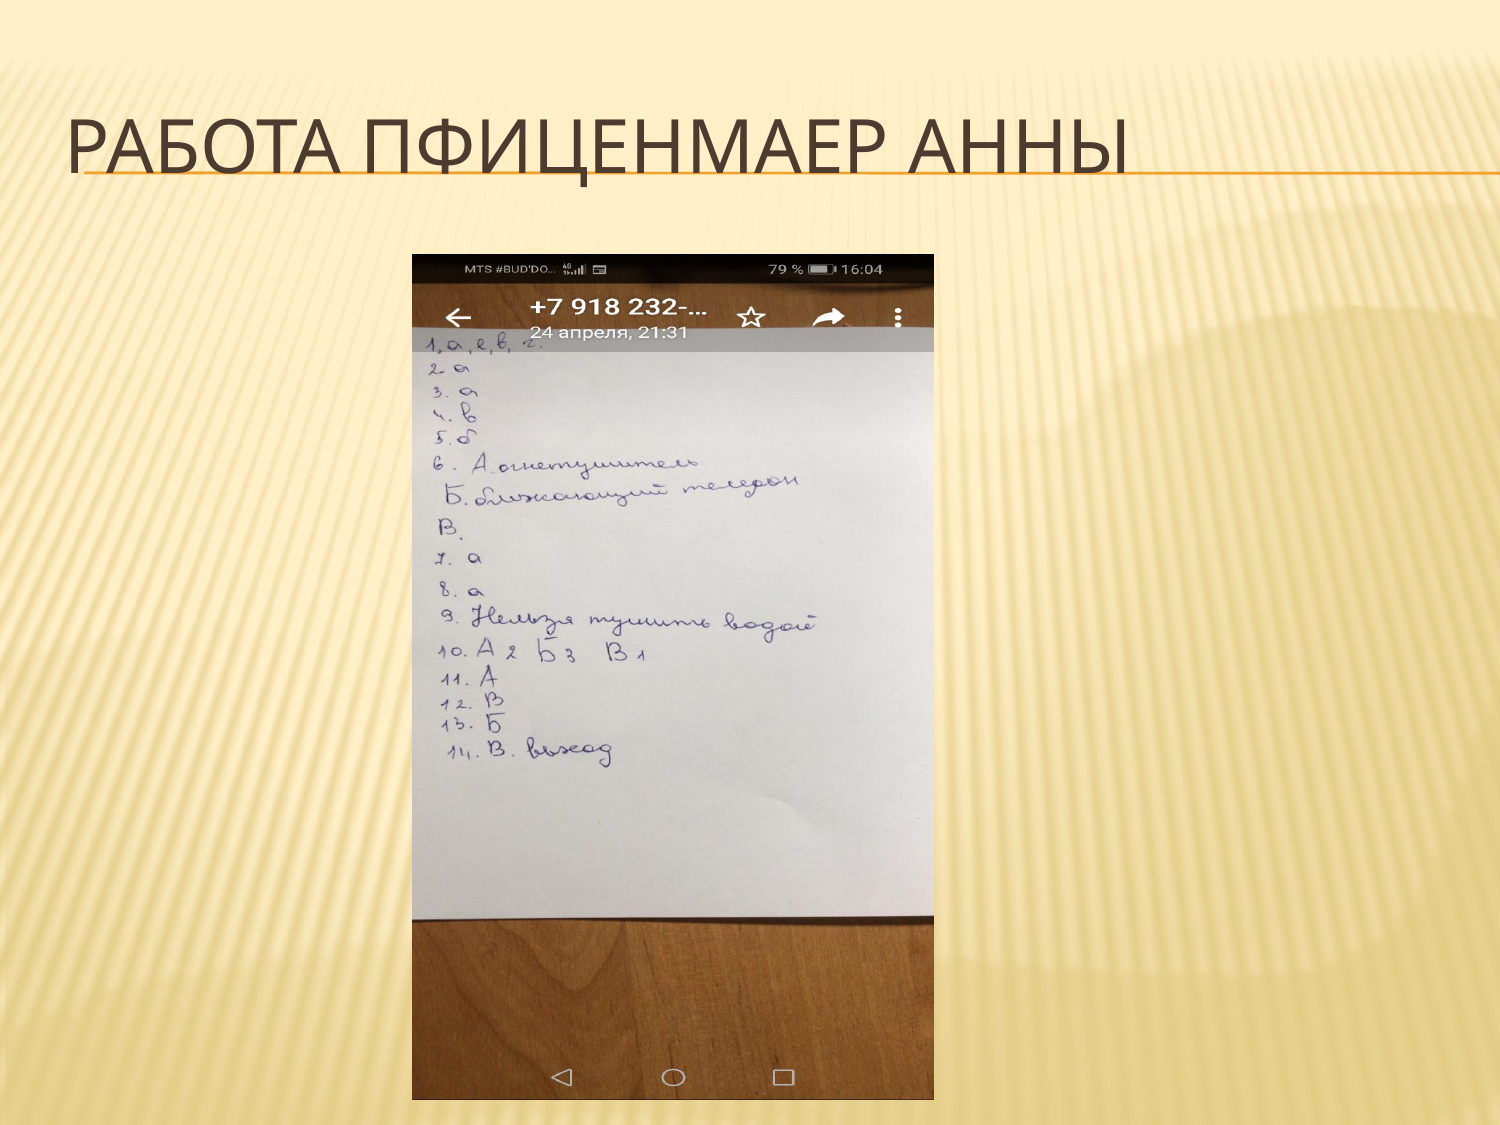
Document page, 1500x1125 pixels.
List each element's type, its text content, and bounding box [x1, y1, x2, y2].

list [412, 254, 935, 1101]
title Работа Пфиценмаер Анны [50, 75, 1475, 213]
